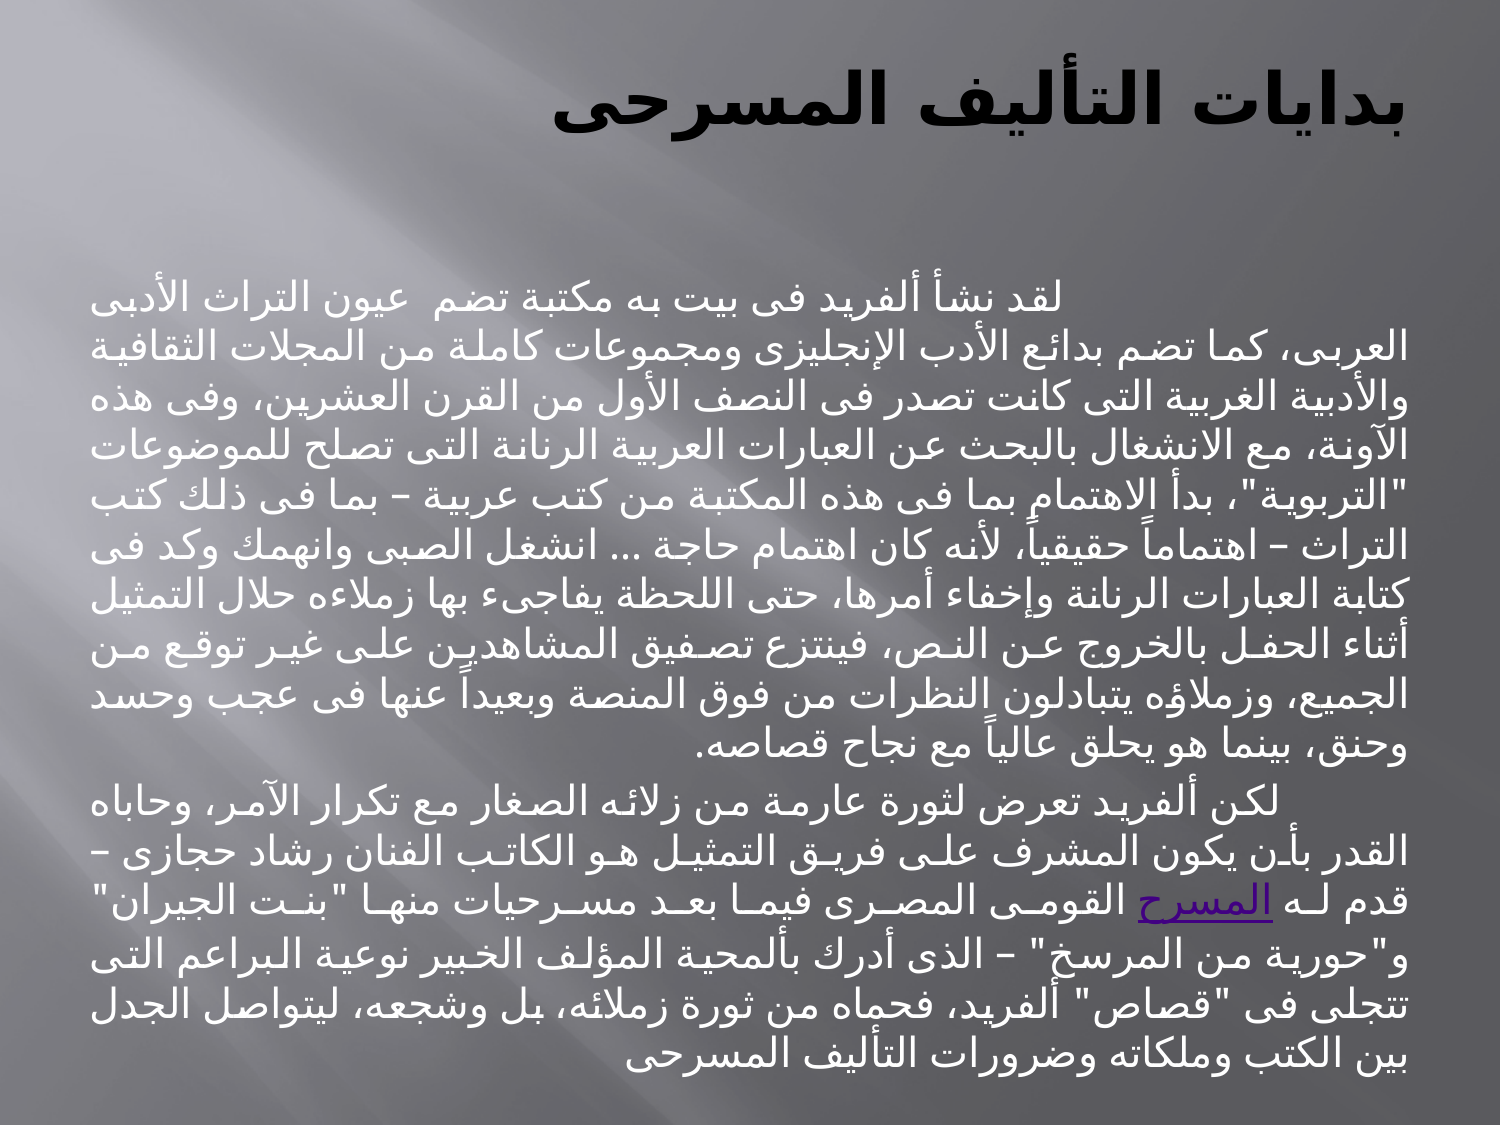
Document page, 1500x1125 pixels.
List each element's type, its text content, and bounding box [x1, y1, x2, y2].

list لقد نشأ ألفريد فى بيت به مكتبة تضم عيون التراث الأدبى العربى، كما تضم بدائع الأدب الإنجليزى ومجموعات كاملة من المجلات الثقافية والأدبية الغربية التى كانت تصدر فى النصف الأول من القرن العشرين، وفى هذه الآونة، مع الانشغال بالبحث عن العبارات العربية الرنانة التى تصلح للموضوعات "التربوية"، بدأ الاهتمام بما فى هذه المكتبة من كتب عربية – بما فى ذلك كتب التراث – اهتماماً حقيقياً، لأنه كان اهتمام حاجة ... انشغل الصبى وانهمك وكد فى كتابة العبارات الرنانة وإخفاء أمرها، حتى اللحظة يفاجىء بها زملاءه حلال التمثيل أثناء الحفل بالخروج عن النص، فينتزع تصفيق المشاهدين على غير توقع من الجميع، وزملاؤه يتبادلون النظرات من فوق المنصة وبعيداً عنها فى عجب وحسد وحنق، بينما هو يحلق عالياً مع نجاح قصاصه. لكن ألفريد تعرض لثورة عارمة من زلائه الصغار مع تكرار الآمر، وحاباه القدر بأن يكون المشرف على فريق التمثيل هو الكاتب الفنان رشاد حجازى – قدم له المسرح القومى المصرى فيما بعد مسرحيات منها "بنت الجيران" و"حورية من المرسخ" – الذى أدرك بألمحية المؤلف الخبير نوعية البراعم التى تتجلى فى "قصاص" ألفريد، فحماه من ثورة زملائه، بل وشجعه، ليتواصل الجدل بين الكتب وملكاته وضرورات التأليف المسرحى [75, 262, 1425, 1100]
title بدايات التأليف المسرحى [75, 45, 1425, 233]
